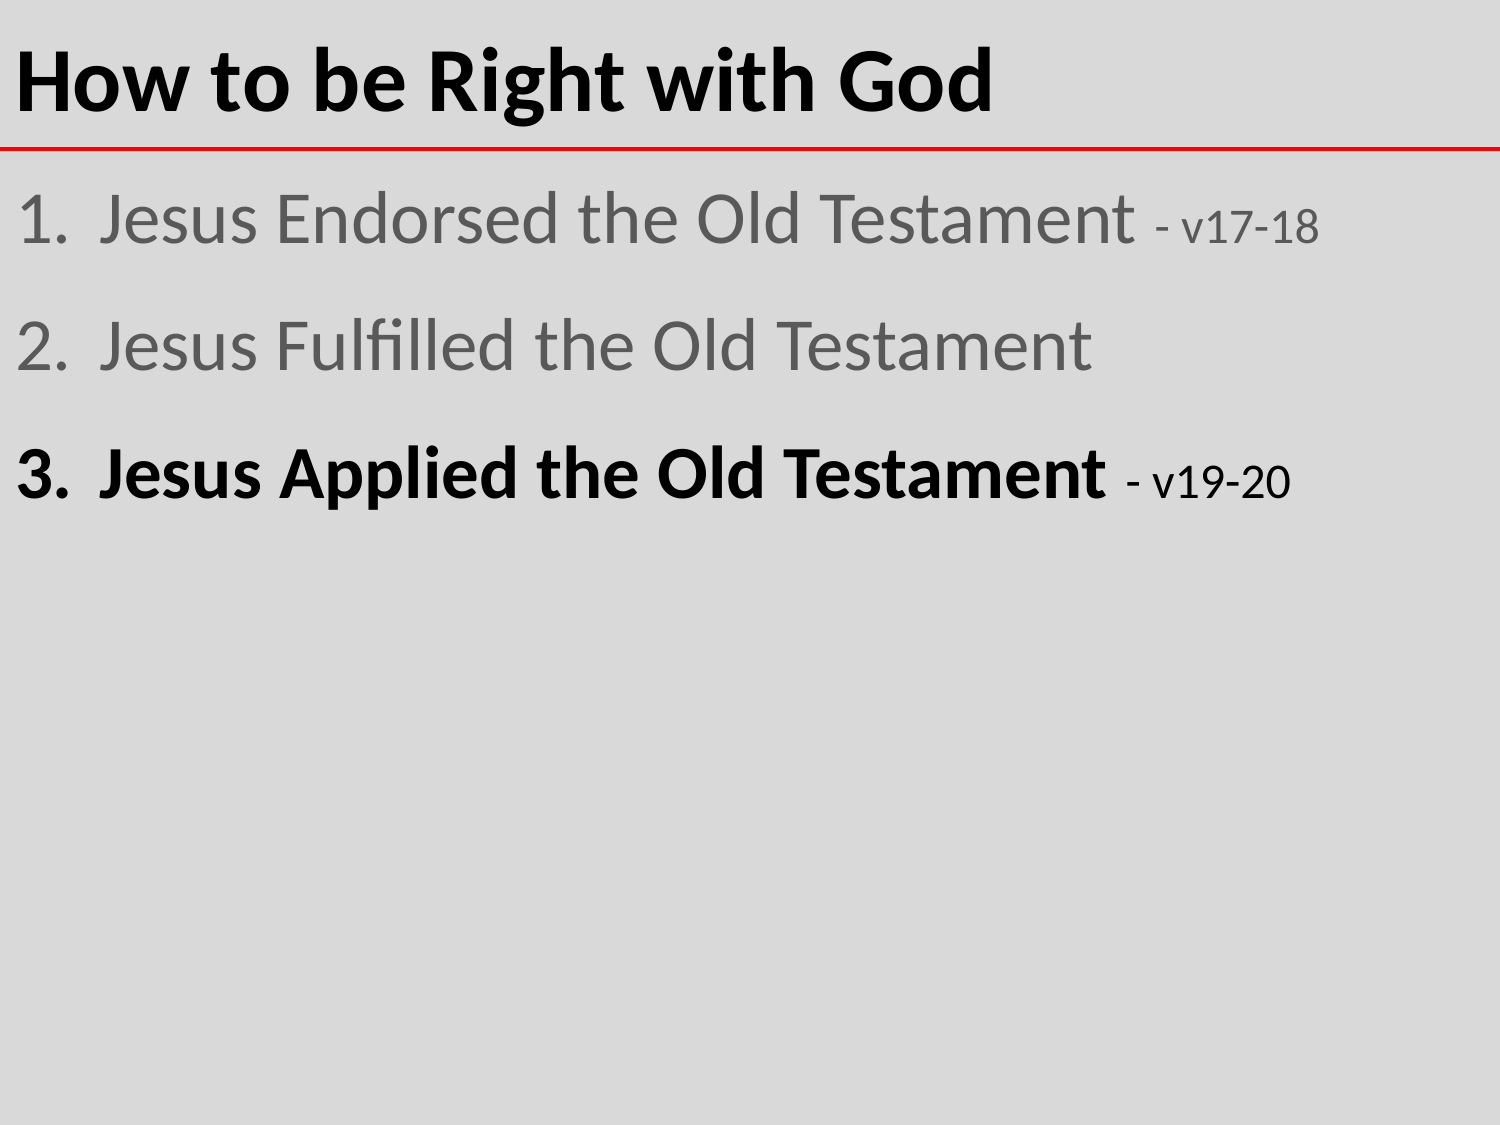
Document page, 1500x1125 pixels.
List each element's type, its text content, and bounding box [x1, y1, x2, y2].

list Jesus Endorsed the Old Testament - v17-18 Jesus Fulfilled the Old Testament Jesus Applied the Old Testament - v19-20 [0, 160, 1500, 1125]
title How to be Right with God [0, 0, 1500, 148]
